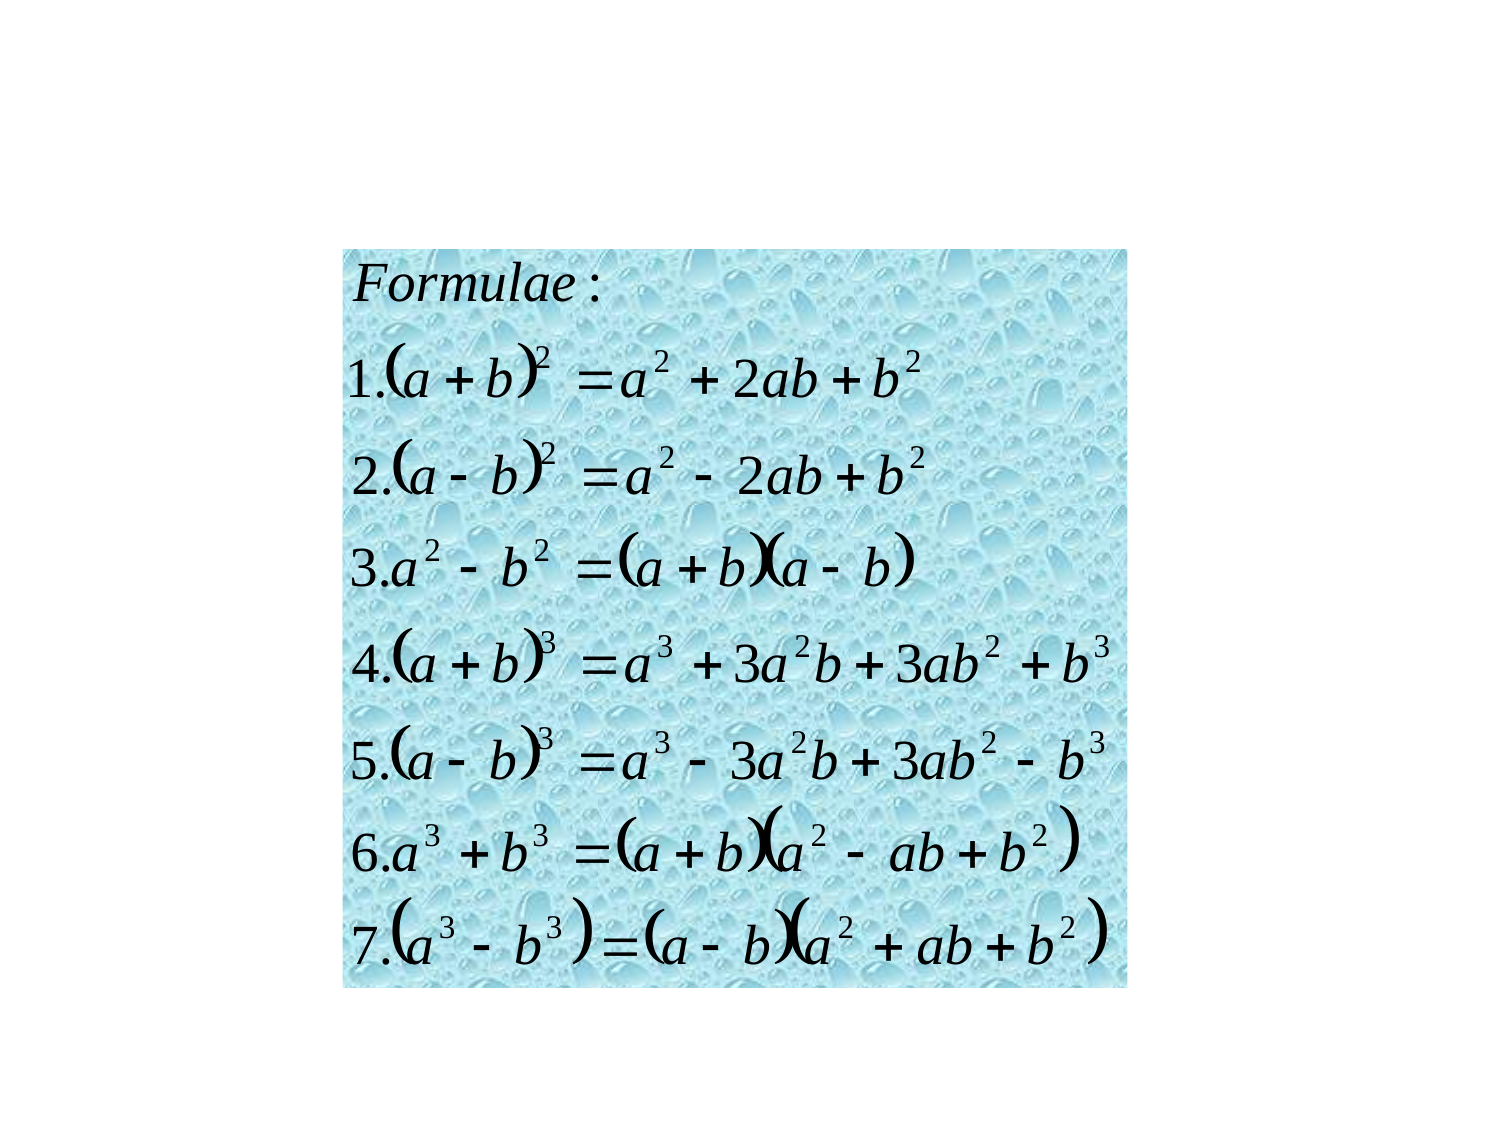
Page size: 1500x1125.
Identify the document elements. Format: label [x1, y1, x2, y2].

text_box [342, 249, 1128, 988]
